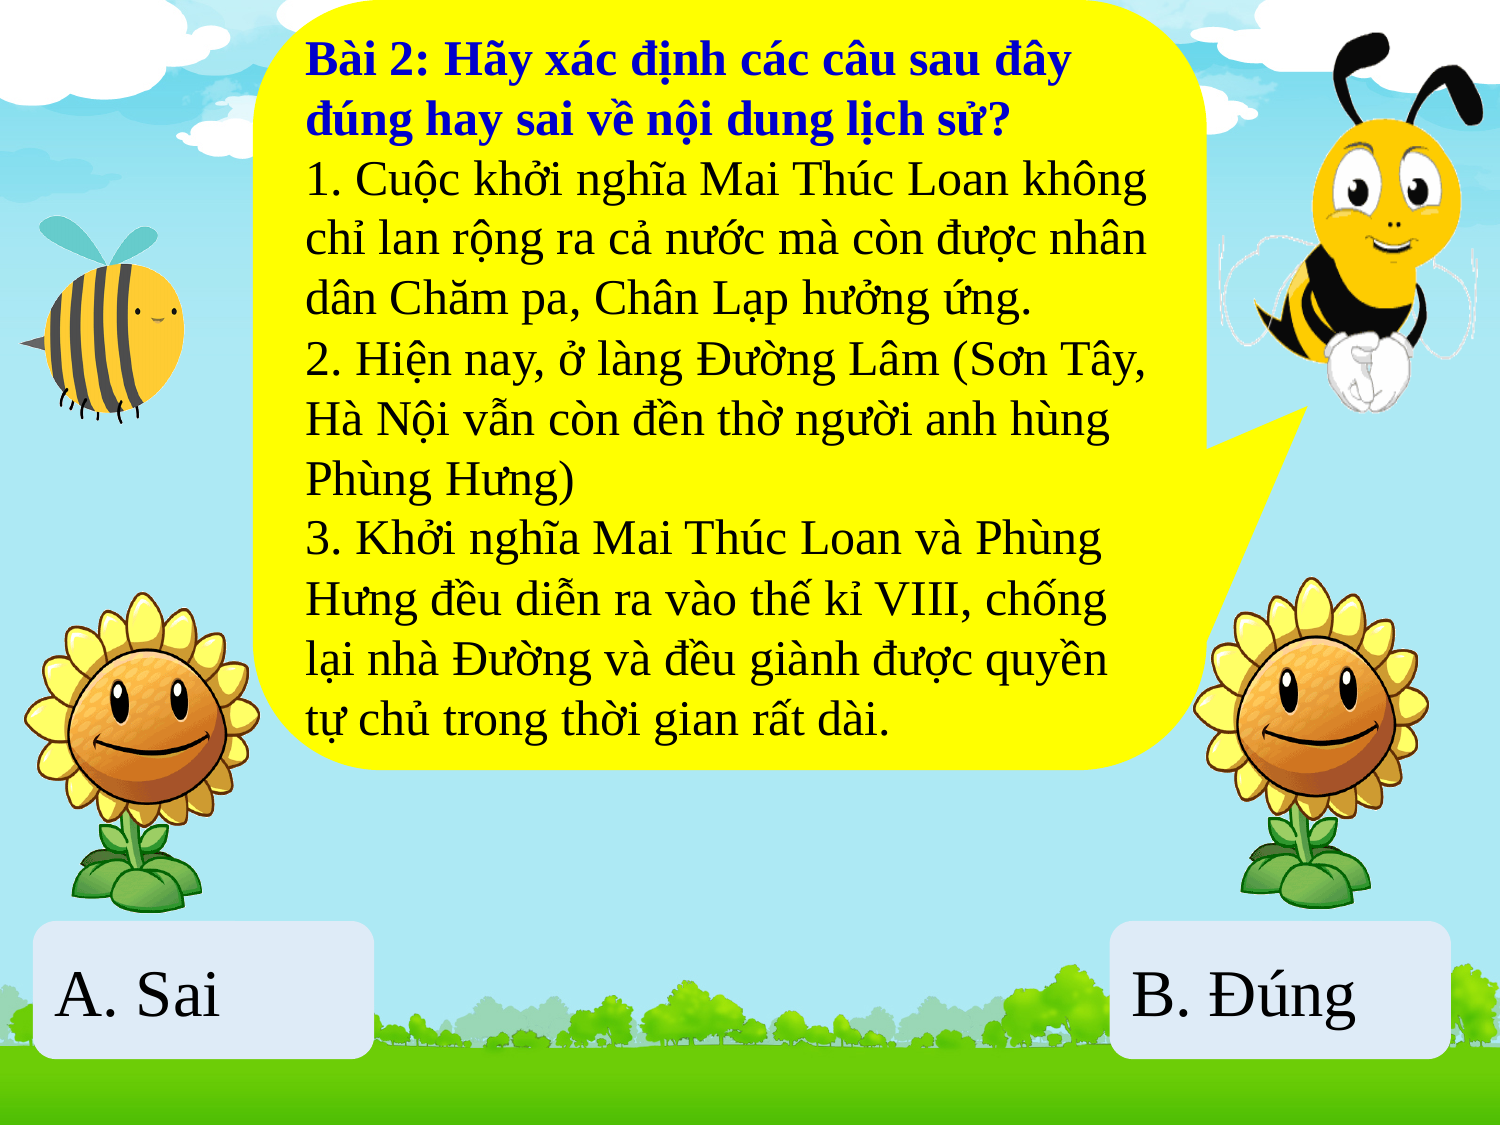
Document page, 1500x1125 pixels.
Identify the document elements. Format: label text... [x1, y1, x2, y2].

text_box A. Sai [31, 919, 376, 1061]
text_box B. Đúng [1108, 919, 1452, 1061]
picture [0, 0, 1500, 1125]
text_box Bài 2: Hãy xác định các câu sau đây đúng hay sai về nội dung lịch sử? 1. Cuộc khởi nghĩa Mai Thúc Loan không chỉ lan rộng ra cả nước mà còn được nhân dân Chăm pa, Chân Lạp hưởng ứng. 2. Hiện nay, ở làng Đường Lâm (Sơn Tây, Hà Nội vẫn còn đền thờ người anh hùng Phùng Hưng) 3. Khởi nghĩa Mai Thúc Loan và Phùng Hưng đều diễn ra vào thế kỉ VIII, chống lại nhà Đường và đều giành được quyền tự chủ trong thời gian rất dài. [251, 0, 1296, 772]
